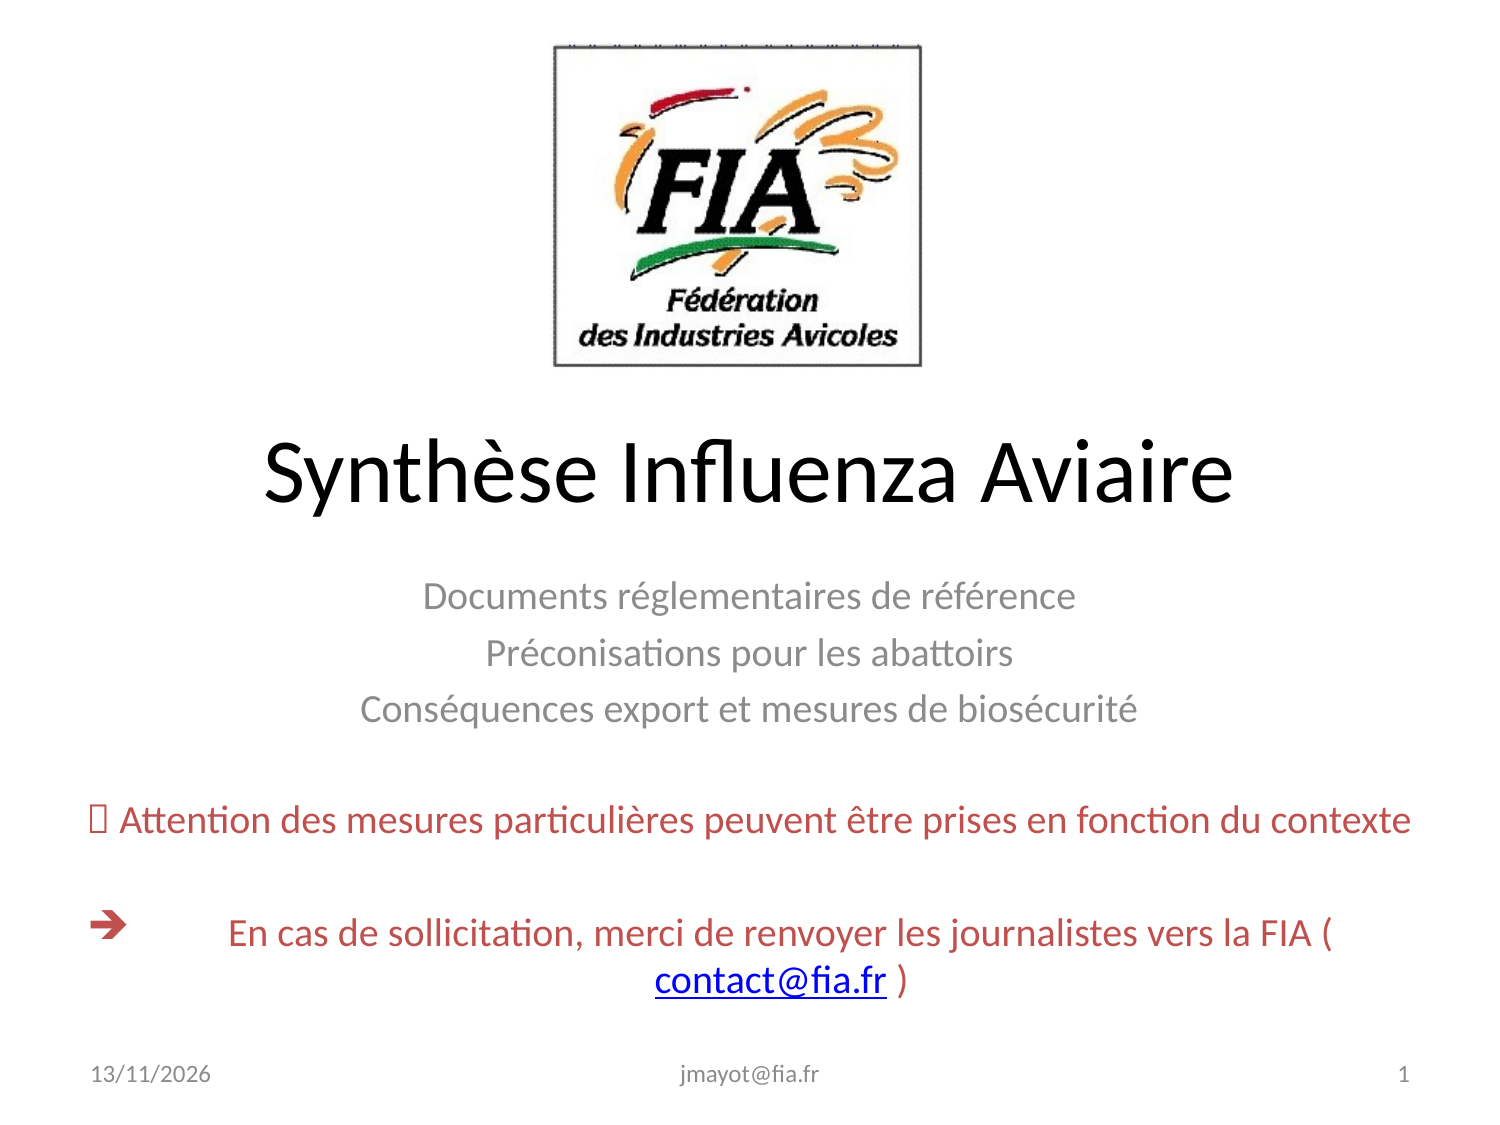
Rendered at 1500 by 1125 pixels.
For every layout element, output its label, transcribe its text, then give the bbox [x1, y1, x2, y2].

subtitle Documents réglementaires de référence Préconisations pour les abattoirs Conséquences export et mesures de biosécurité  Attention des mesures particulières peuvent être prises en fonction du contexte En cas de sollicitation, merci de renvoyer les journalistes vers la FIA ( contact@fia.fr ) [41, 562, 1459, 1012]
slide_number 1 [1074, 1042, 1425, 1103]
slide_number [75, 1042, 425, 1103]
footer jmayot@fia.fr [512, 1042, 988, 1103]
picture [548, 42, 928, 370]
title Synthèse Influenza Aviaire [112, 369, 1388, 562]
